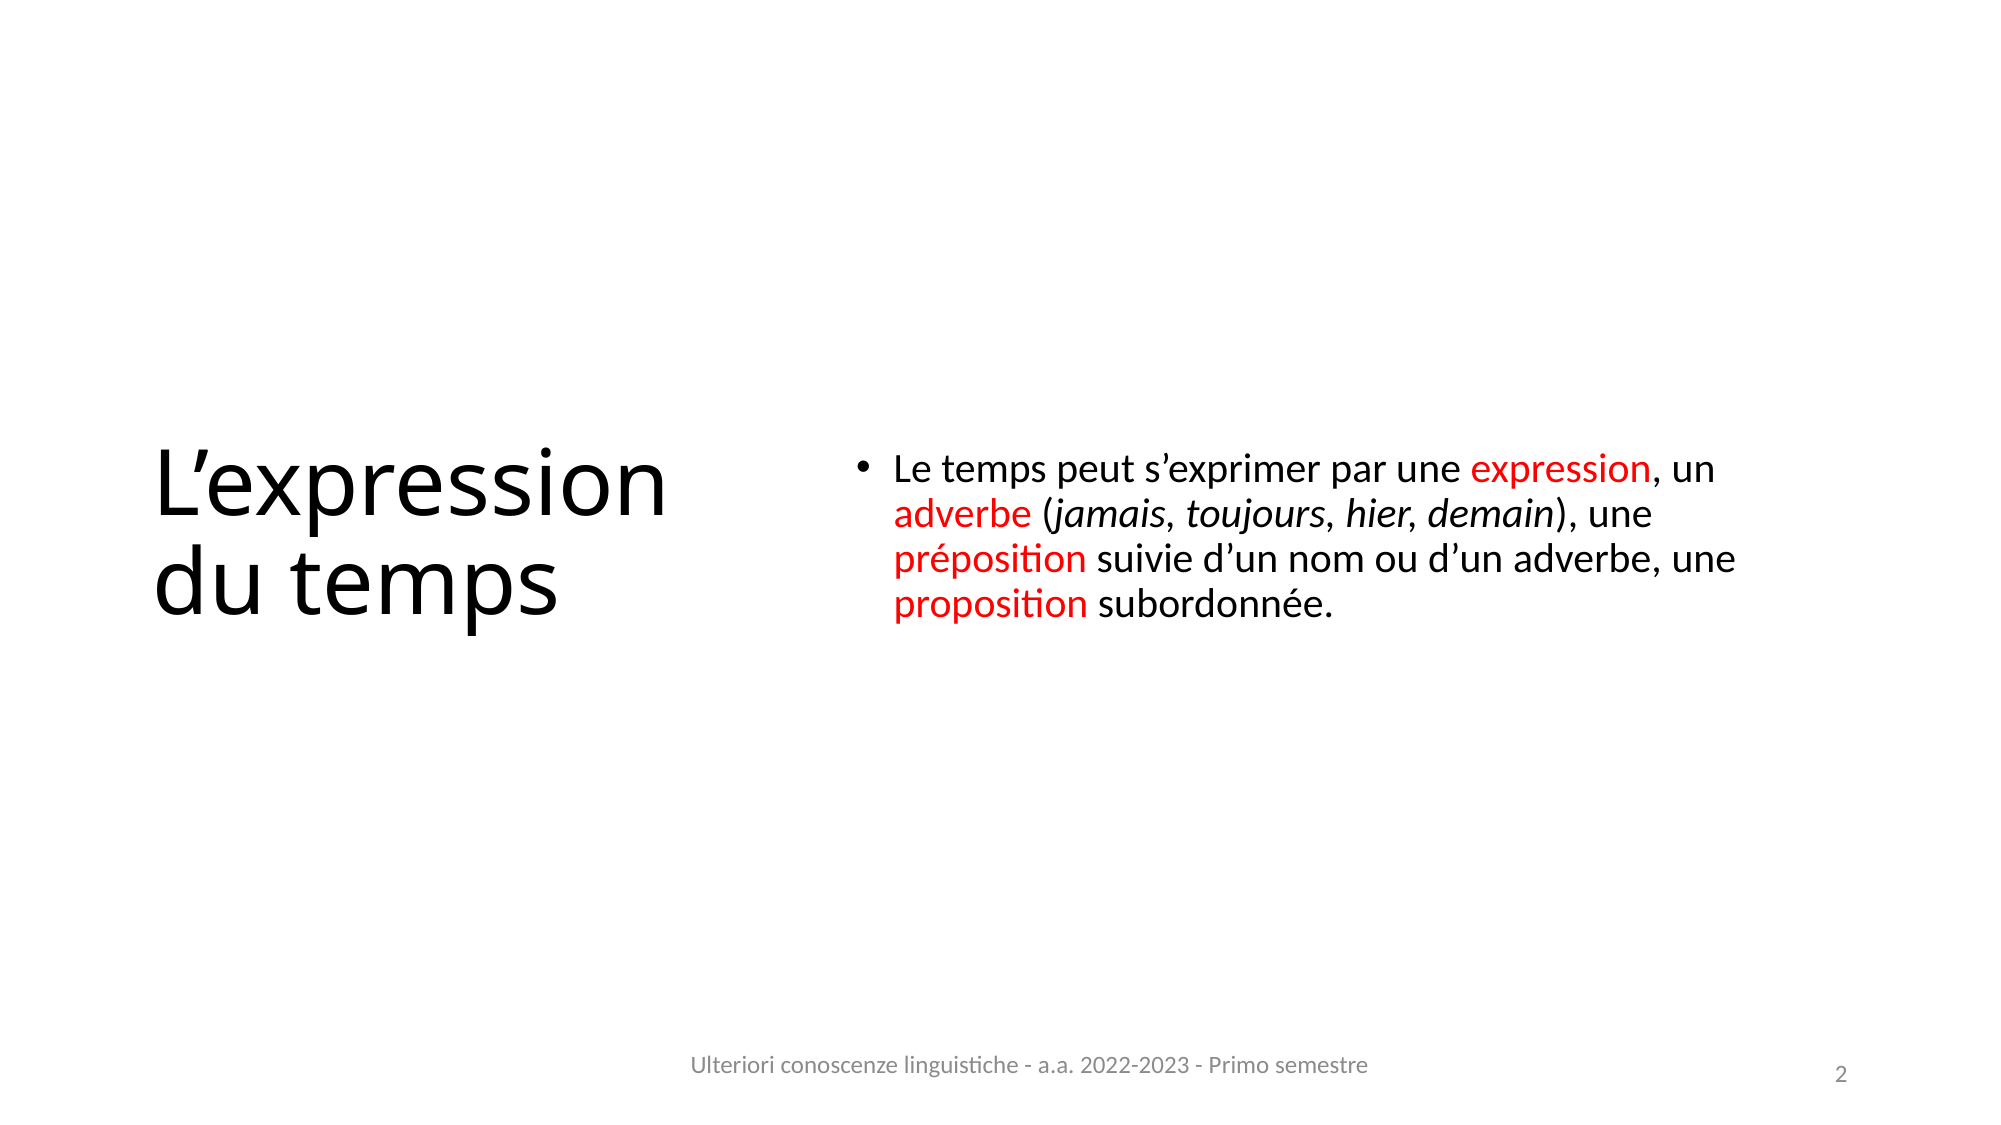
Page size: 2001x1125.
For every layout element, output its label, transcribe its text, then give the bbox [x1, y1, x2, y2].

slide_number 2 [1412, 1042, 1863, 1103]
footer Ulteriori conoscenze linguistiche - a.a. 2022-2023 - Primo semestre [662, 1042, 1399, 1085]
list Le temps peut s’exprimer par une expression, un adverbe (jamais, toujours, hier, demain), une préposition suivie d’un nom ou d’un adverbe, une proposition subordonnée. [840, 90, 1862, 982]
title L’expression du temps [138, 90, 729, 981]
